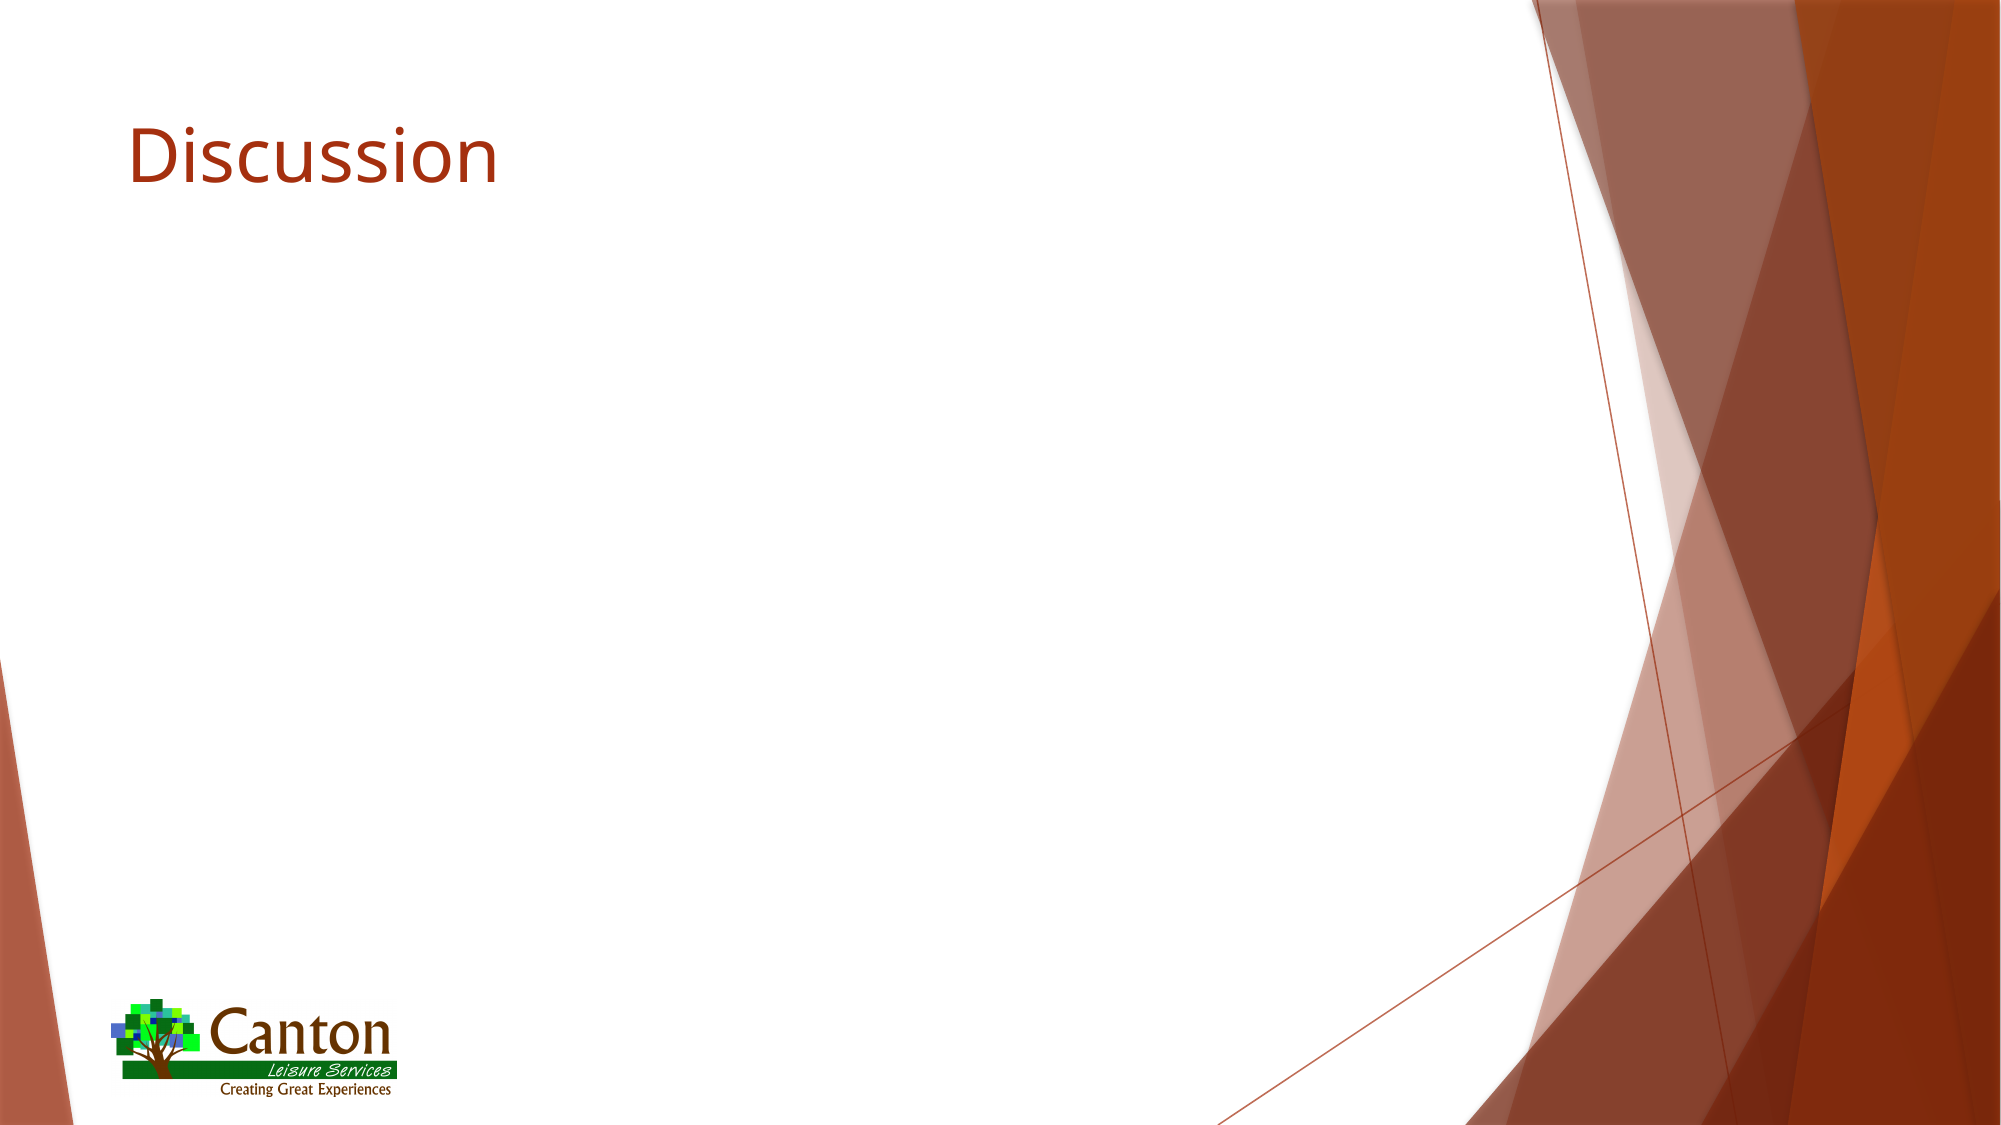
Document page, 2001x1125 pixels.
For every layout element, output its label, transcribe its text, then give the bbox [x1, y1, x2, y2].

title Discussion [111, 99, 1522, 317]
picture [110, 998, 398, 1097]
